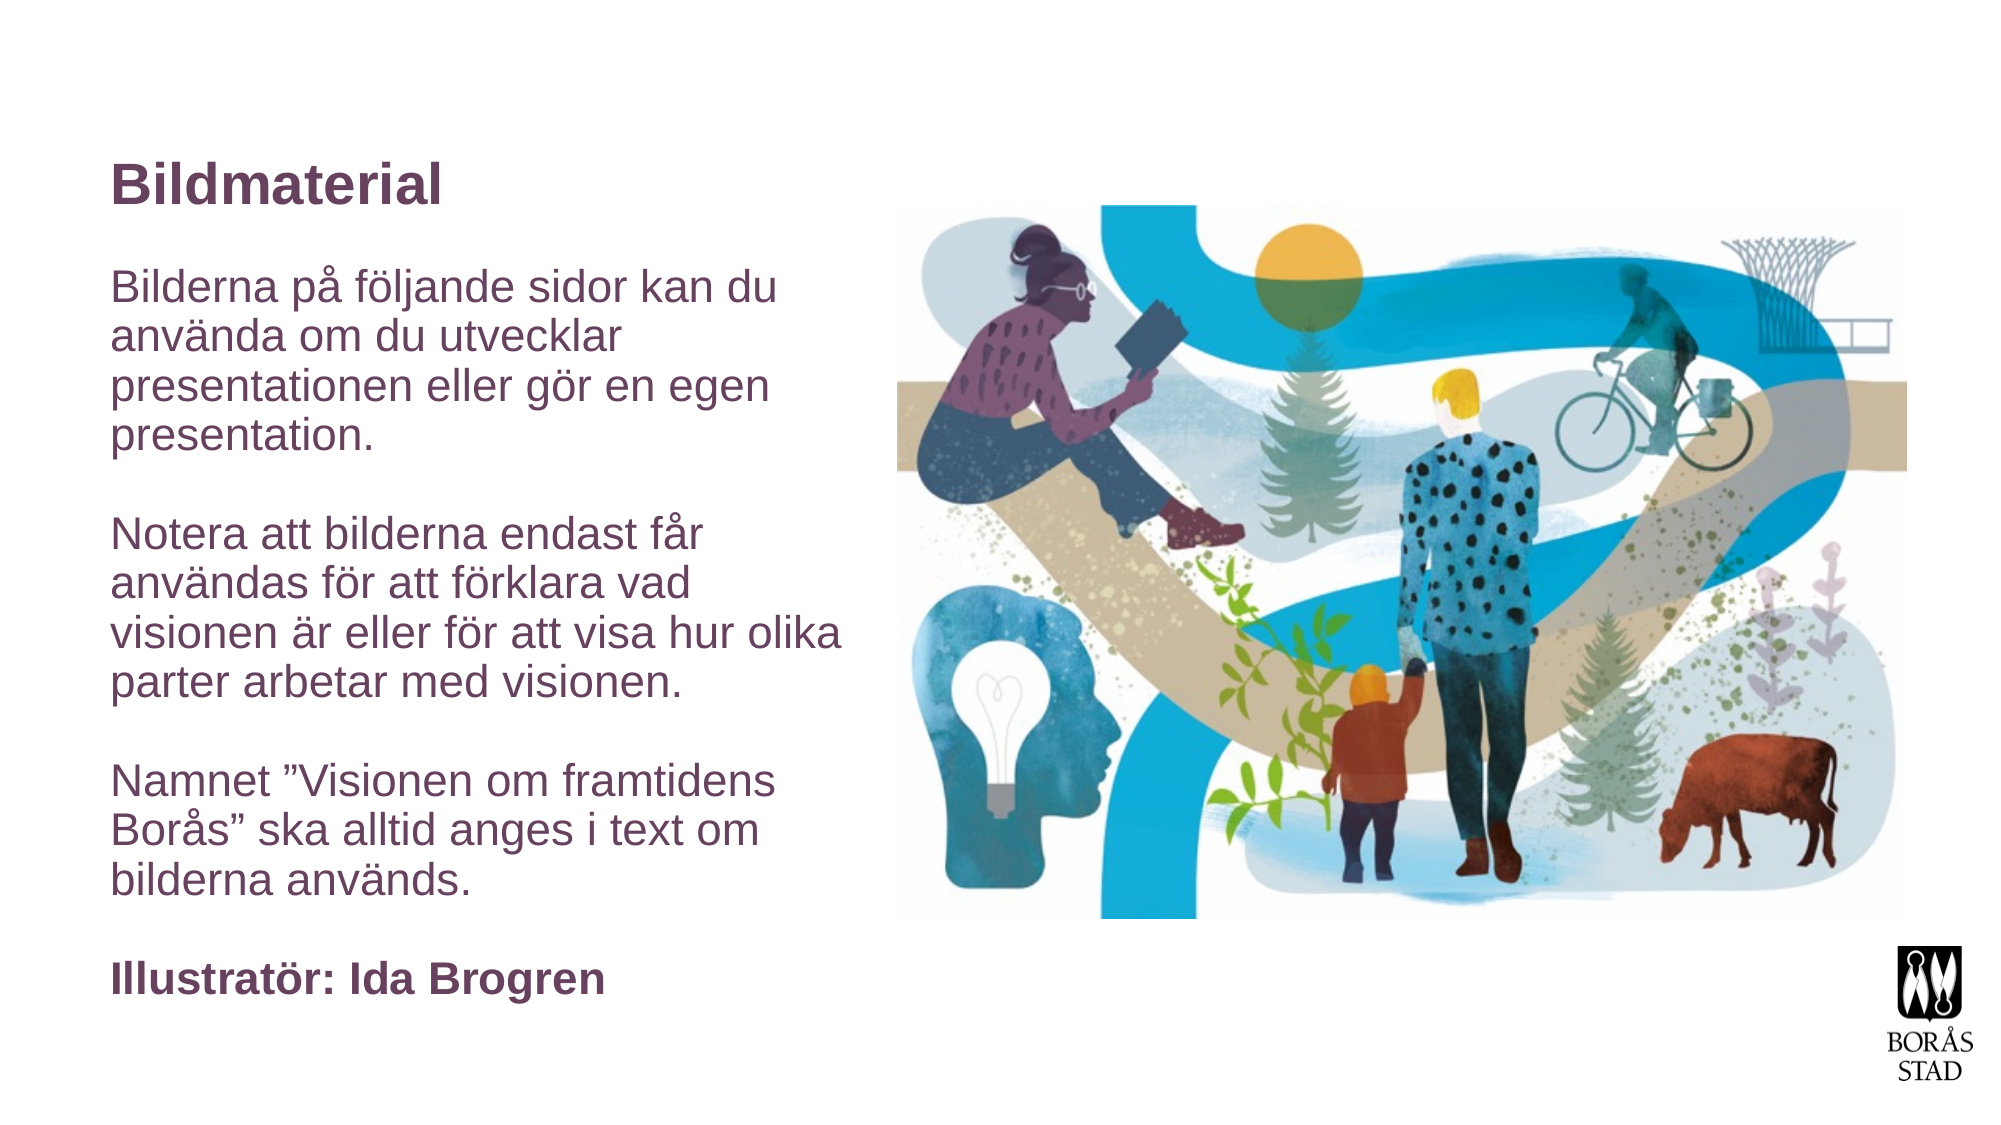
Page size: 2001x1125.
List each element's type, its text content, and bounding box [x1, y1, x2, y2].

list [897, 205, 1907, 919]
title Bildmaterial Bilderna på följande sidor kan du använda om du utvecklar presentationen eller gör en egen presentation. Notera att bilderna endast får användas för att förklara vad visionen är eller för att visa hur olika parter arbetar med visionen. Namnet ”Visionen om framtidens Borås” ska alltid anges i text om bilderna används. Illustratör: Ida Brogren [95, 120, 860, 1039]
picture [1887, 946, 1973, 1081]
